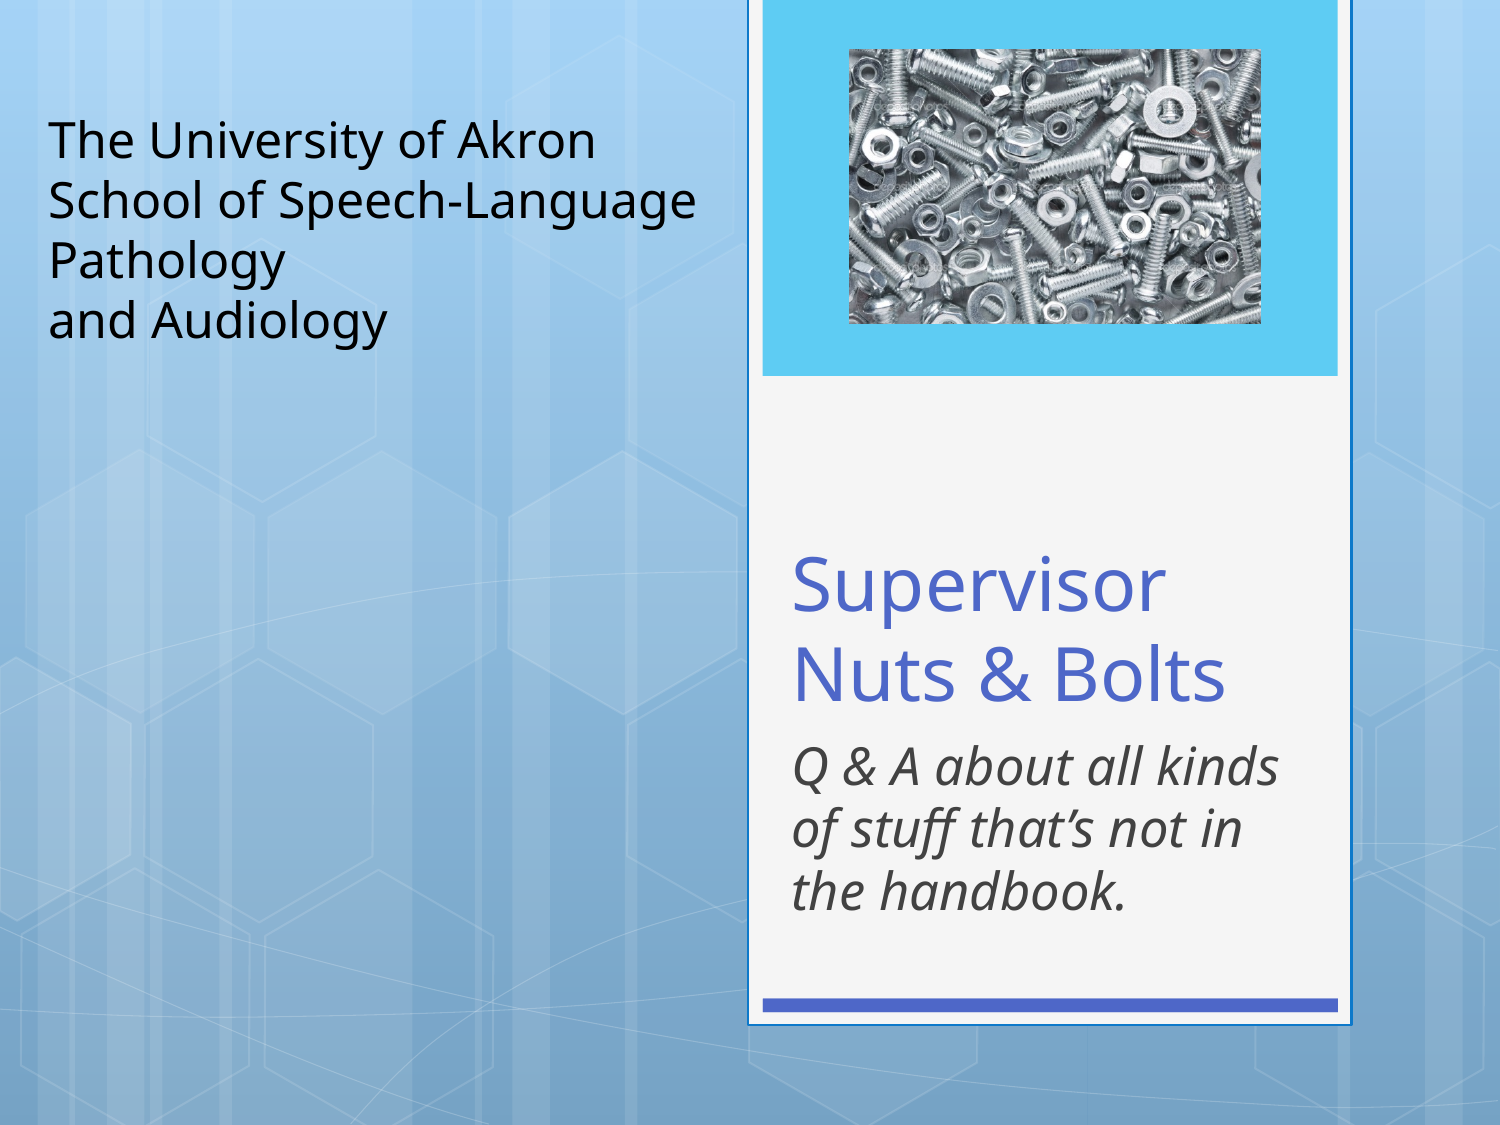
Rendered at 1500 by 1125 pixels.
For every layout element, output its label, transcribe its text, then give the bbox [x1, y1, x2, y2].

title Supervisor Nuts & Bolts [776, 444, 1320, 724]
text_box The University of Akron School of Speech-Language Pathology and Audiology [34, 101, 722, 357]
picture [849, 49, 1262, 325]
subtitle Q & A about all kinds of stuff that’s not in the handbook. [776, 725, 1320, 933]
